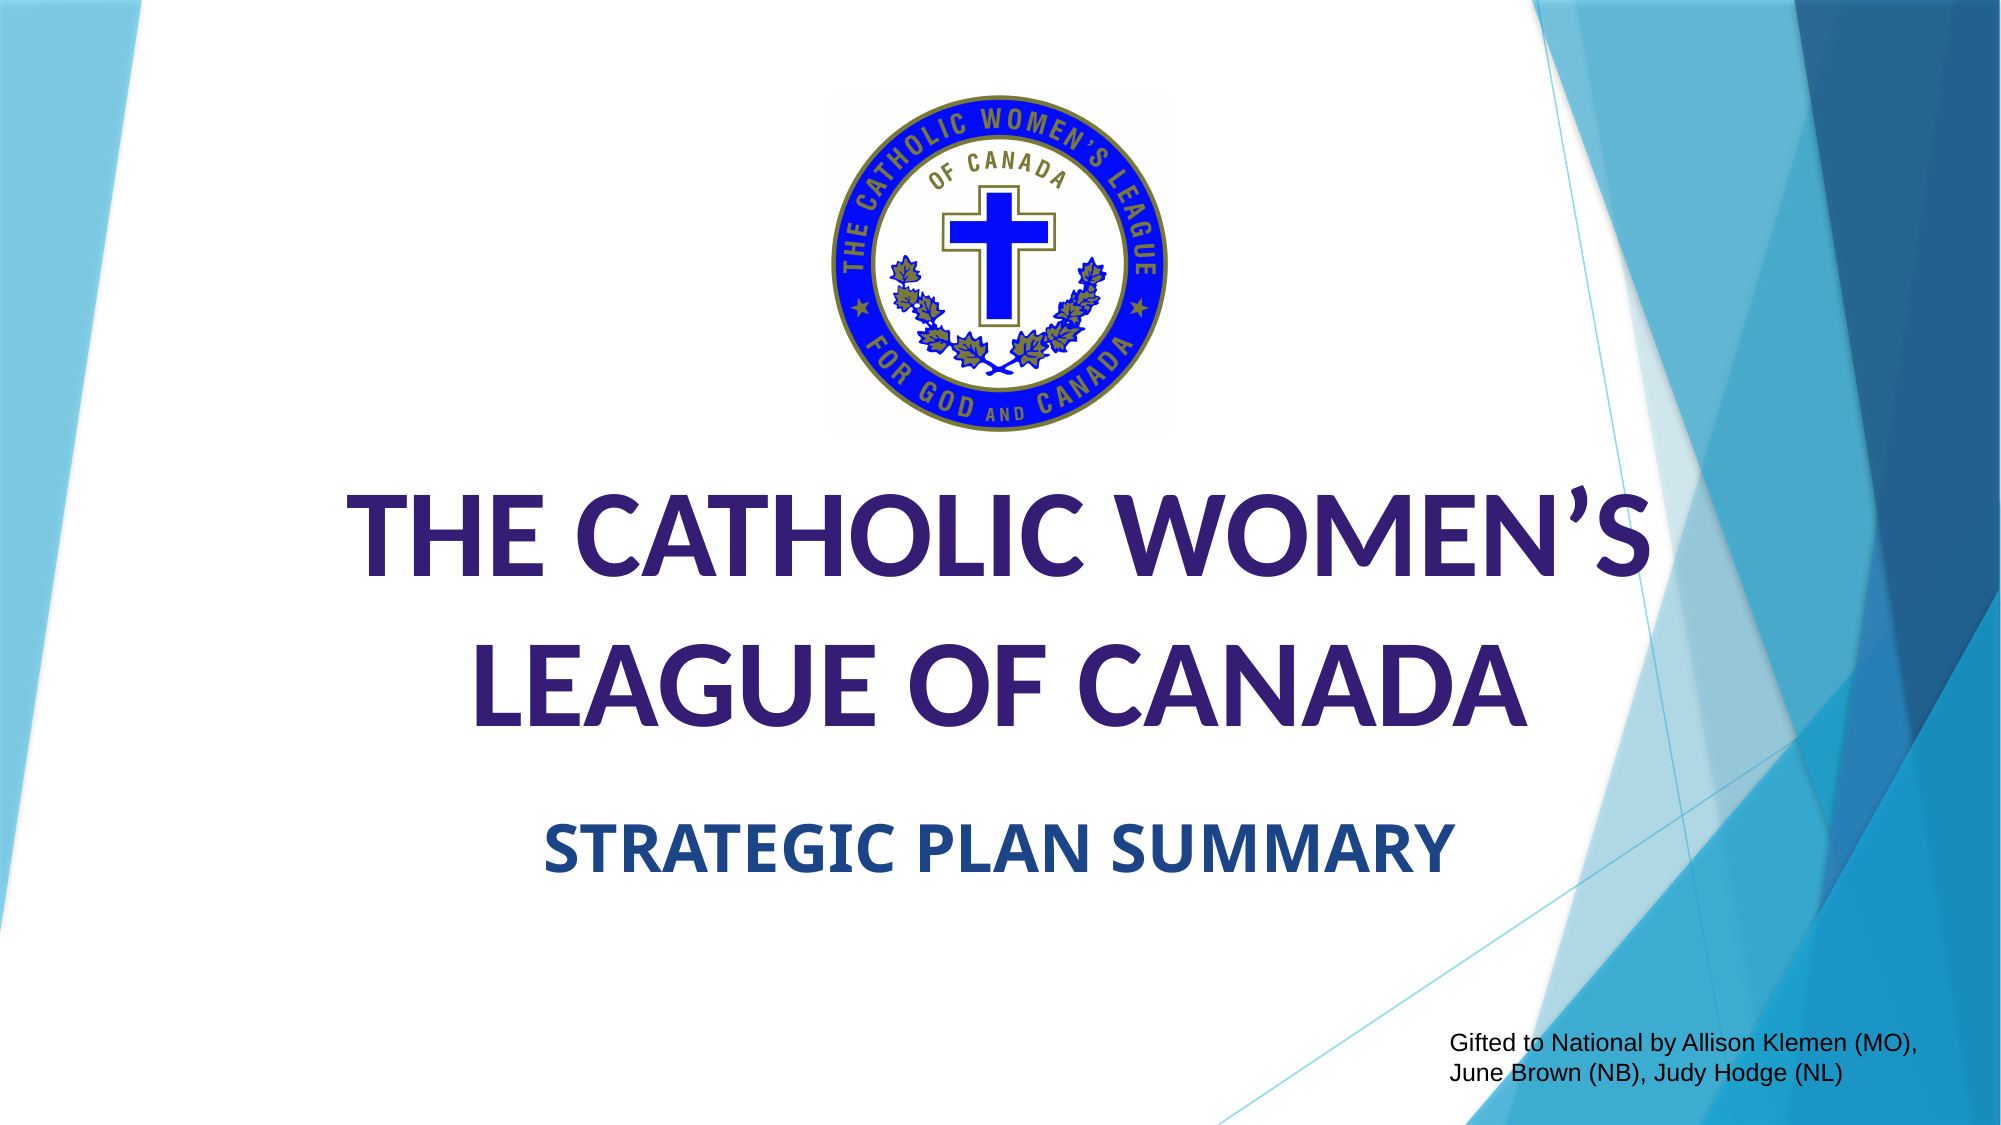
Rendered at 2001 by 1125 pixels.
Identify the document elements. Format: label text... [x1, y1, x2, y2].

text_box Gifted to National by Allison Klemen (MO), June Brown (NB), Judy Hodge (NL) [1434, 1018, 1959, 1094]
title THE CATHOLIC WOMEN’S LEAGUE OF CANADA [68, 618, 1932, 772]
picture [828, 92, 1172, 436]
subtitle STRATEGIC PLAN SUMMARY [249, 785, 1750, 902]
